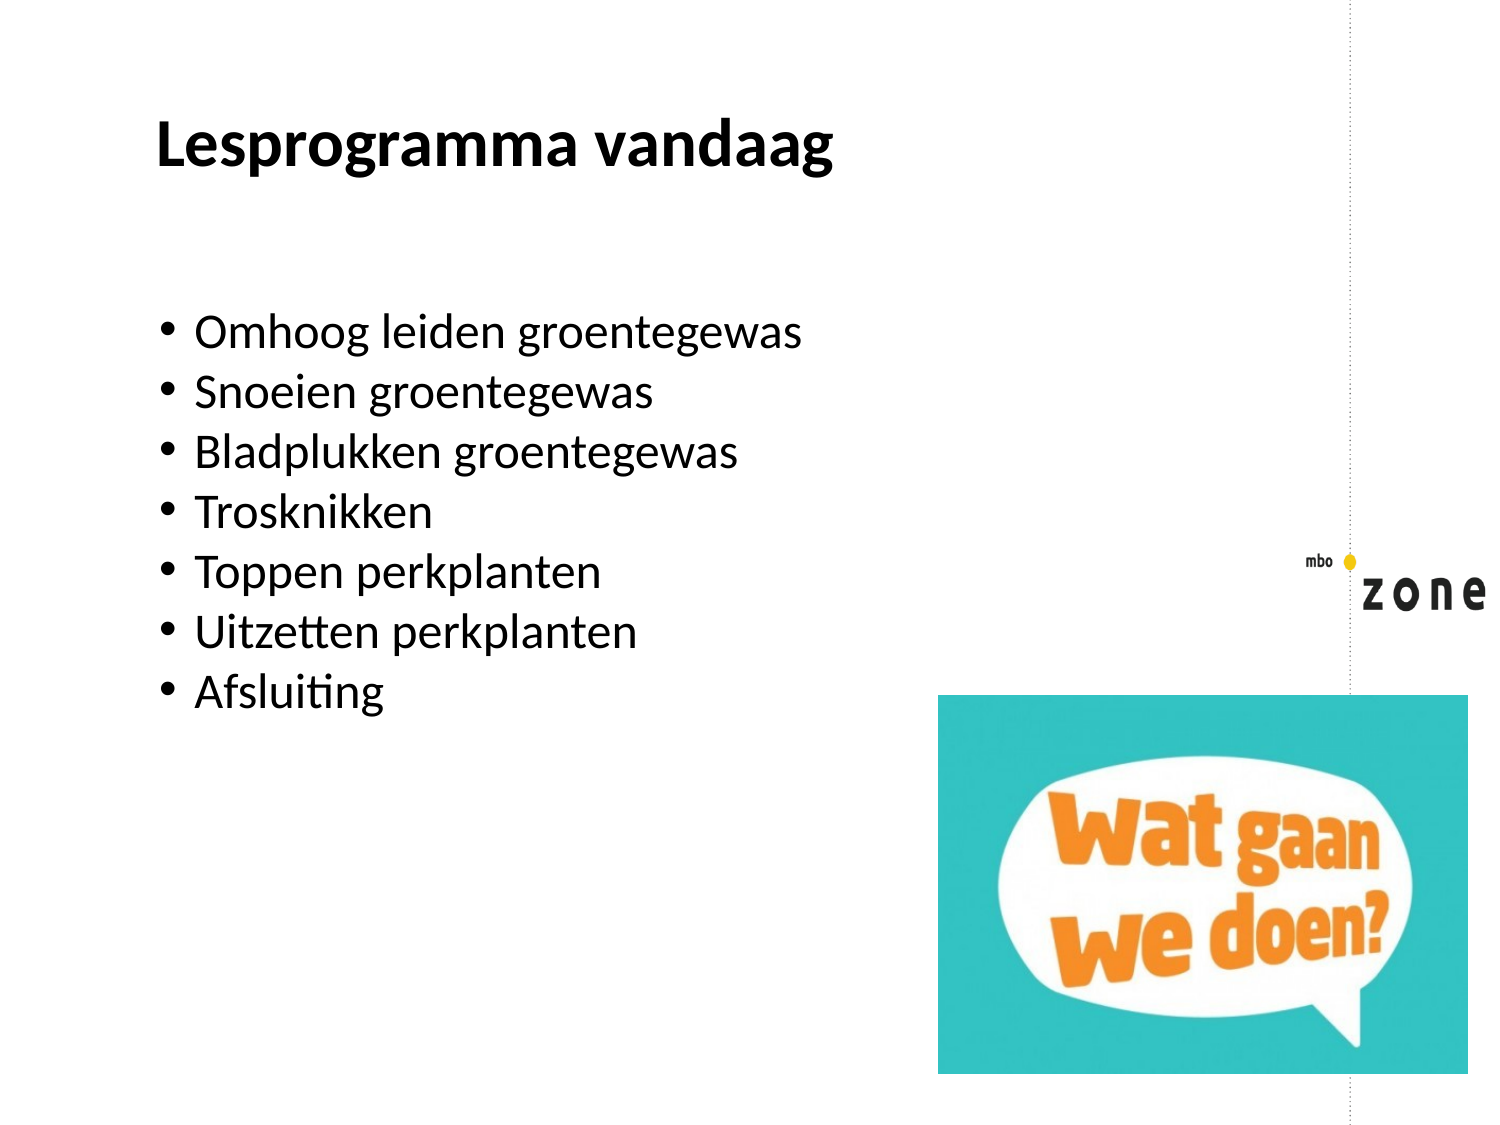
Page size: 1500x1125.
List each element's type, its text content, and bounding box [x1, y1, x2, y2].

text_box Omhoog leiden groentegewas Snoeien groentegewas Bladplukken groentegewas Trosknikken Toppen perkplanten Uitzetten perkplanten Afsluiting [144, 290, 1172, 793]
text_box Lesprogramma vandaag [141, 89, 1084, 188]
picture [938, 0, 1500, 1125]
